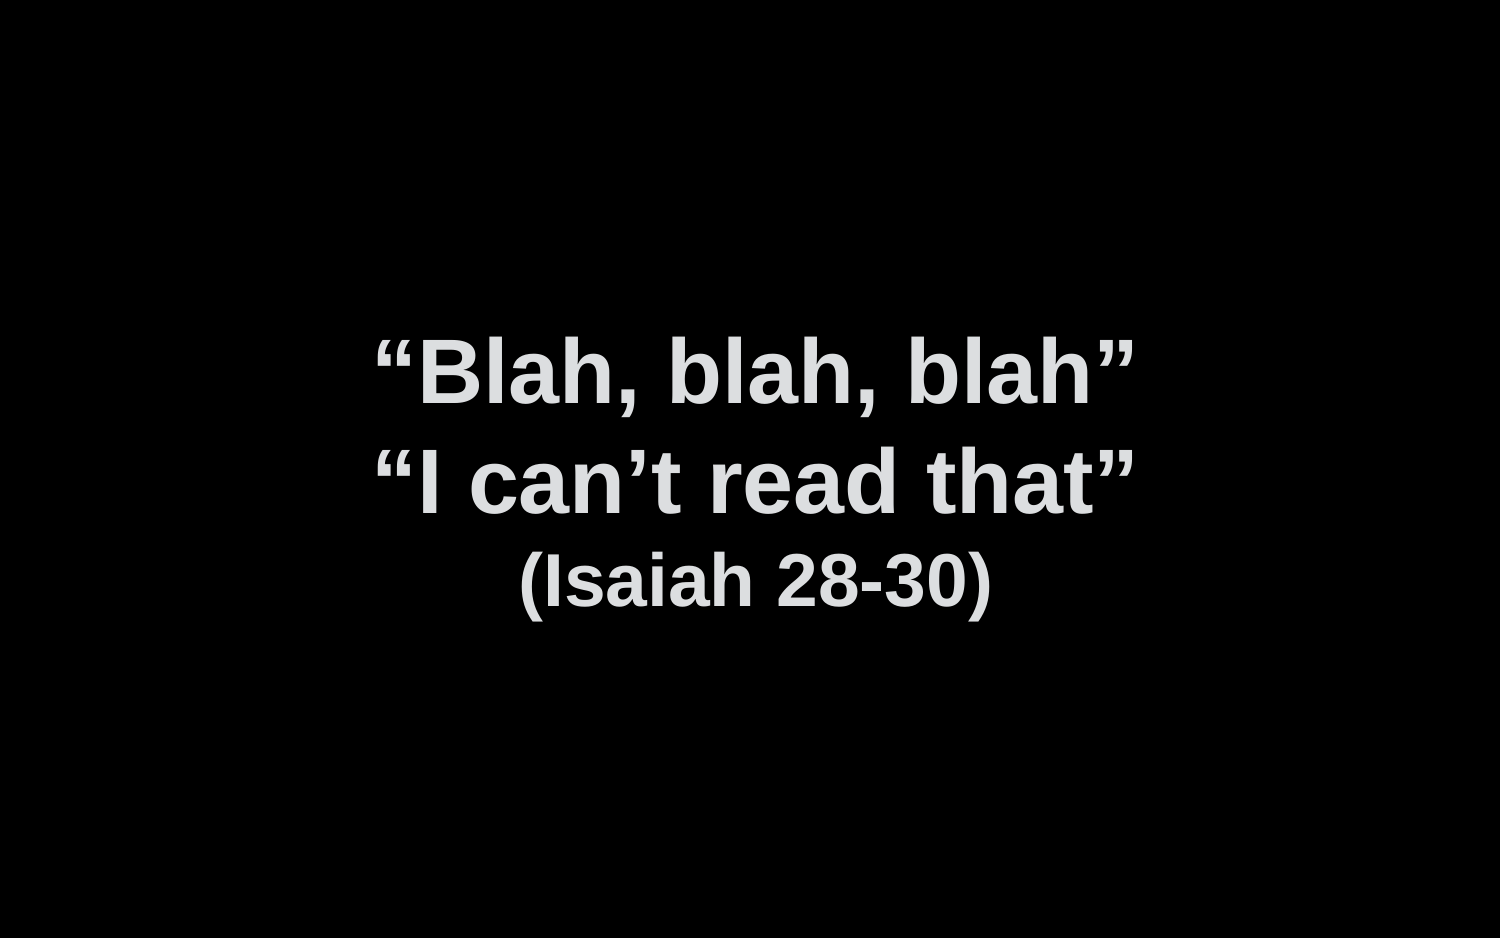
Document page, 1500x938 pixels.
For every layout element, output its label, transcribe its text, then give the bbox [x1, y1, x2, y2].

text_box “Blah, blah, blah” “I can’t read that” (Isaiah 28-30) [60, 300, 1452, 634]
